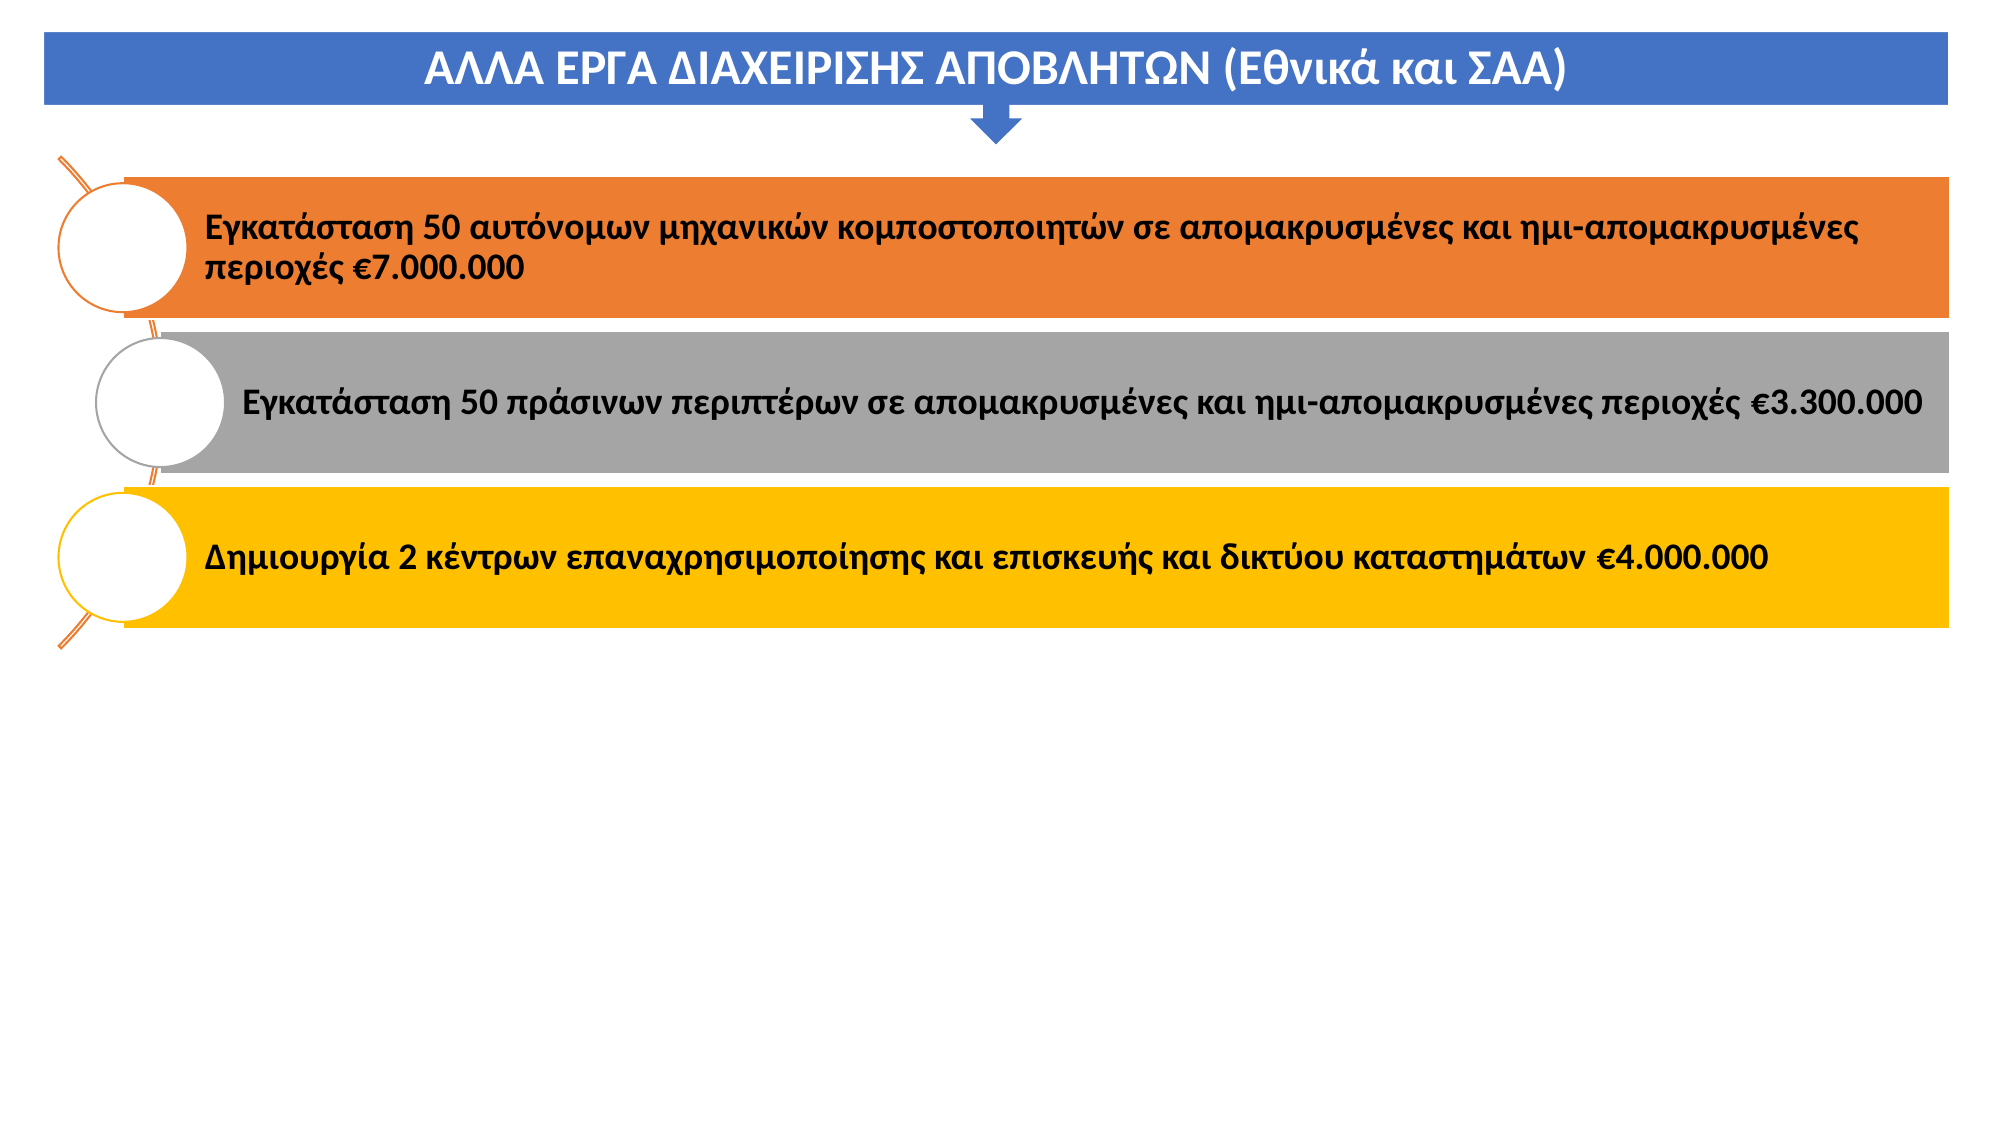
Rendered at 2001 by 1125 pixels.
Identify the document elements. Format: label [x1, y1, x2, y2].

text_box [43, 30, 1949, 353]
text_box [50, 144, 1957, 661]
